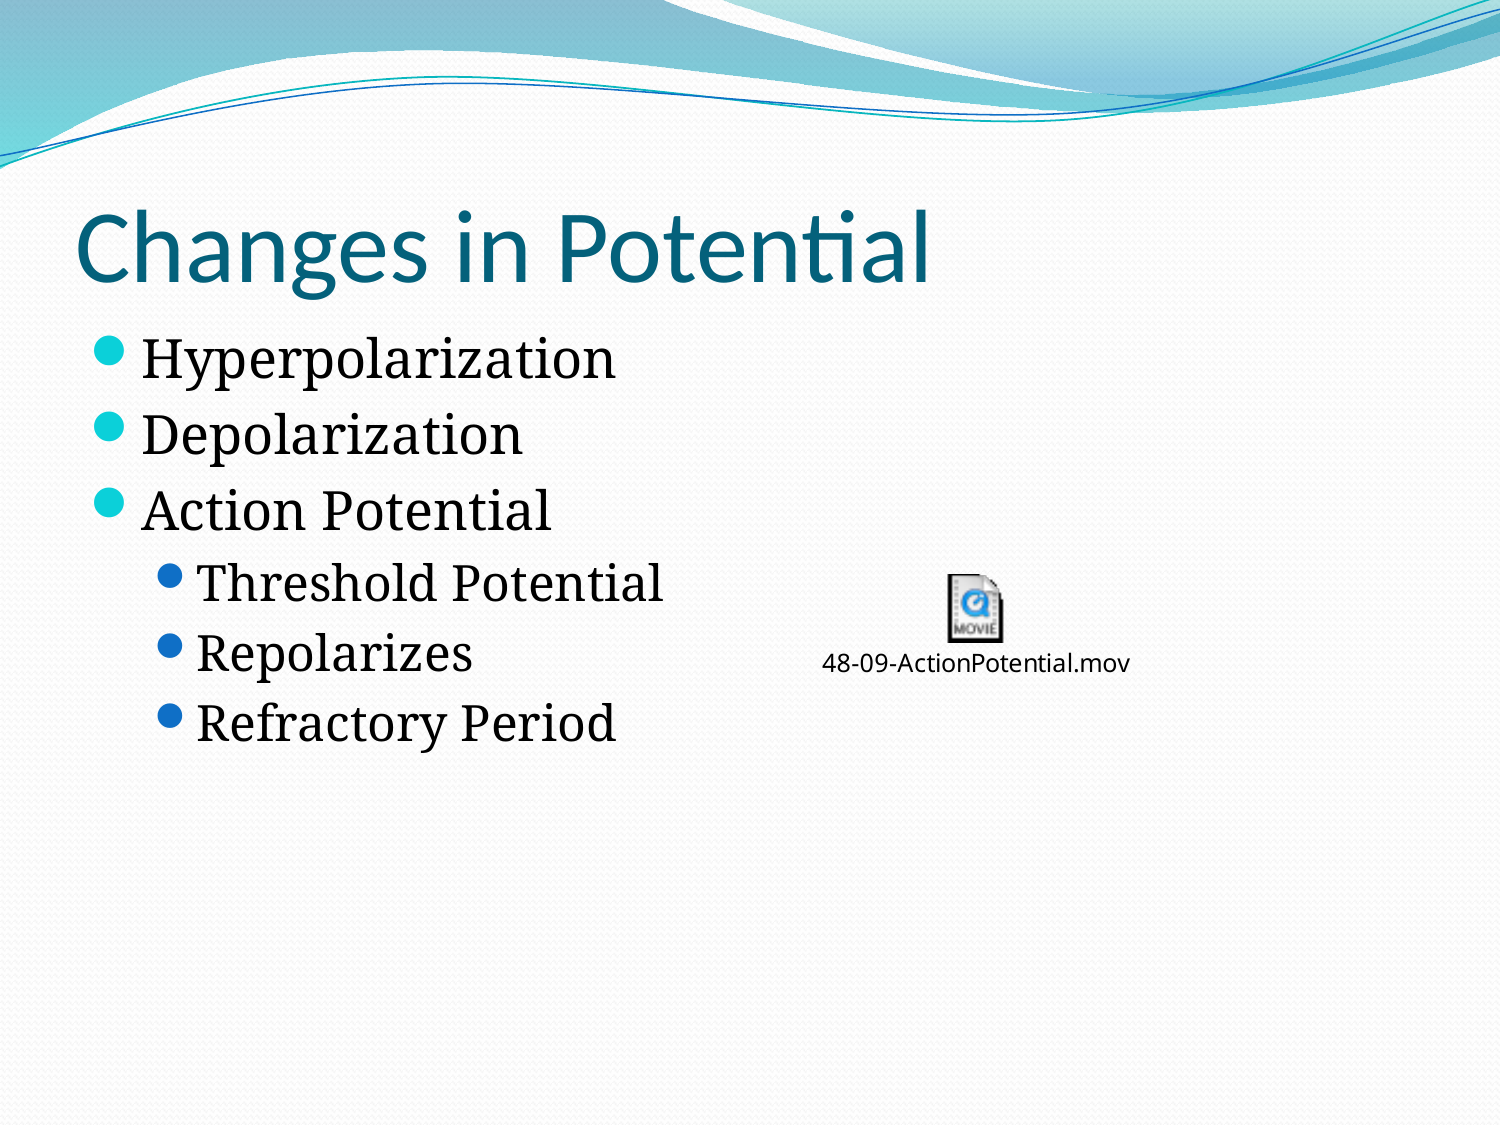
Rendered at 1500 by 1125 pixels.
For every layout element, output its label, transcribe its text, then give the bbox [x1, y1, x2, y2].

title Changes in Potential [75, 115, 1425, 303]
list Hyperpolarization Depolarization Action Potential Threshold Potential Repolarizes Refractory Period [75, 317, 1425, 1038]
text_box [787, 574, 1163, 688]
